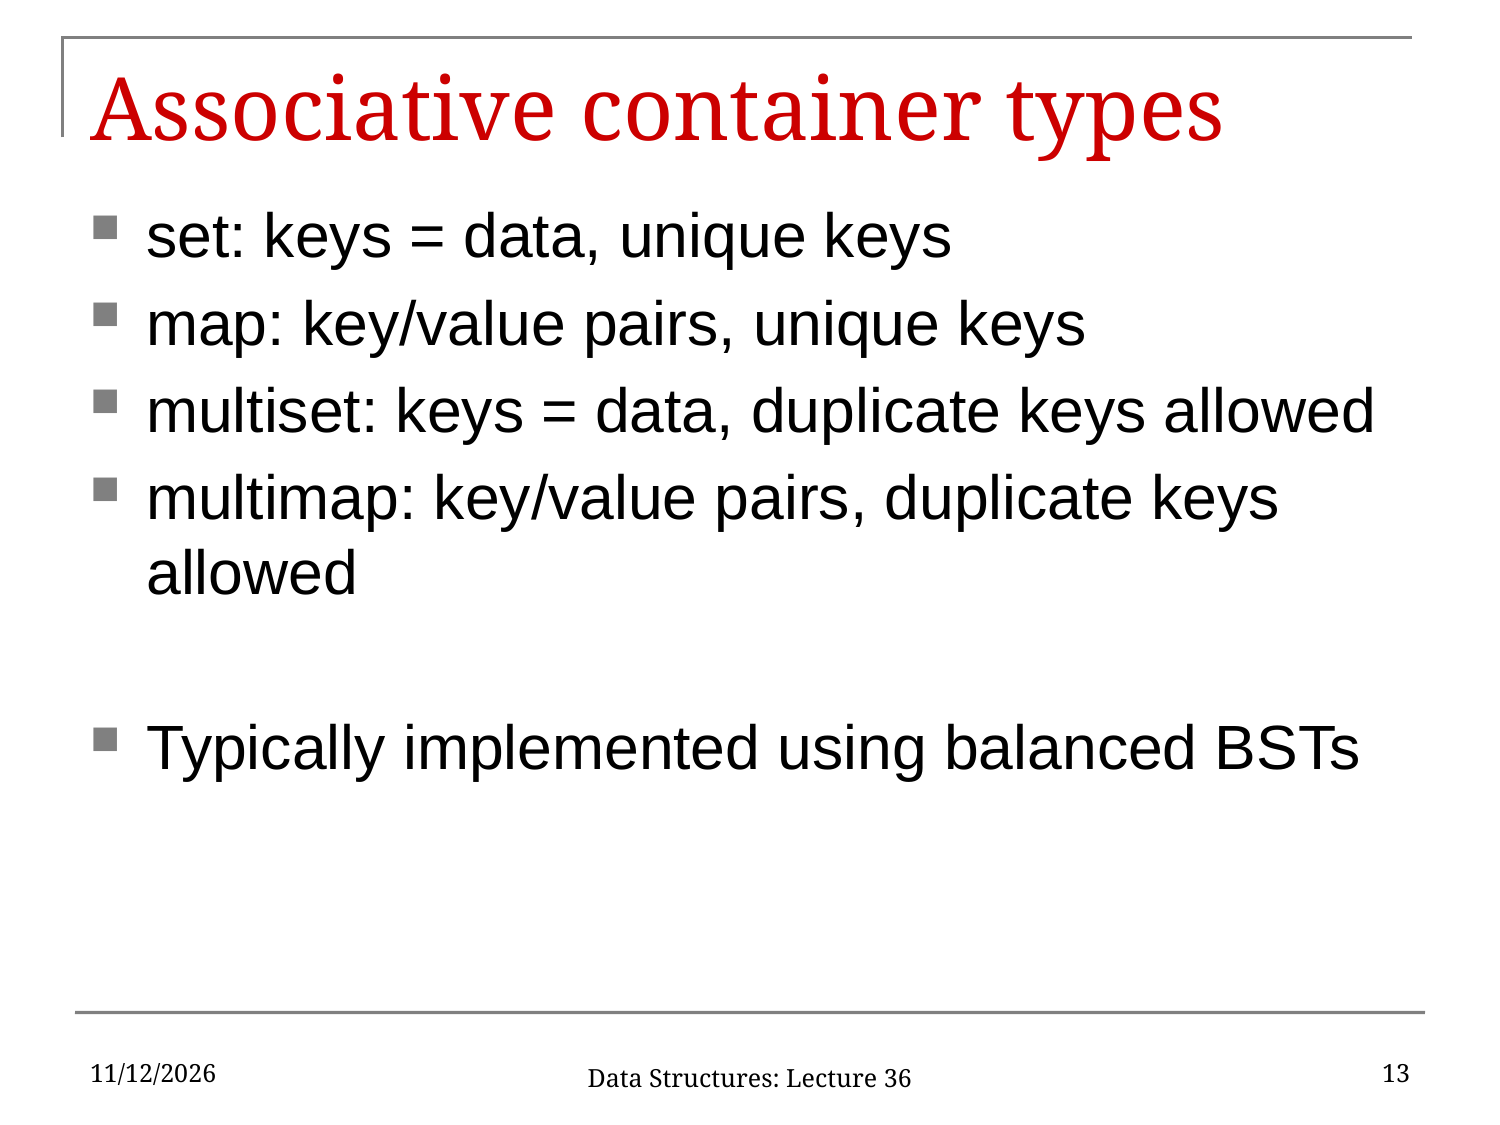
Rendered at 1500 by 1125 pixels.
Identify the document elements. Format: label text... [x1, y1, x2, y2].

title Associative container types [75, 45, 1425, 163]
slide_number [74, 1023, 426, 1100]
slide_number 13 [1074, 1023, 1426, 1100]
footer Data Structures: Lecture 36 [512, 1024, 988, 1101]
list set: keys = data, unique keys map: key/value pairs, unique keys multiset: keys = data, duplicate keys allowed multimap: key/value pairs, duplicate keys allowed Typically implemented using balanced BSTs [75, 187, 1425, 1006]
